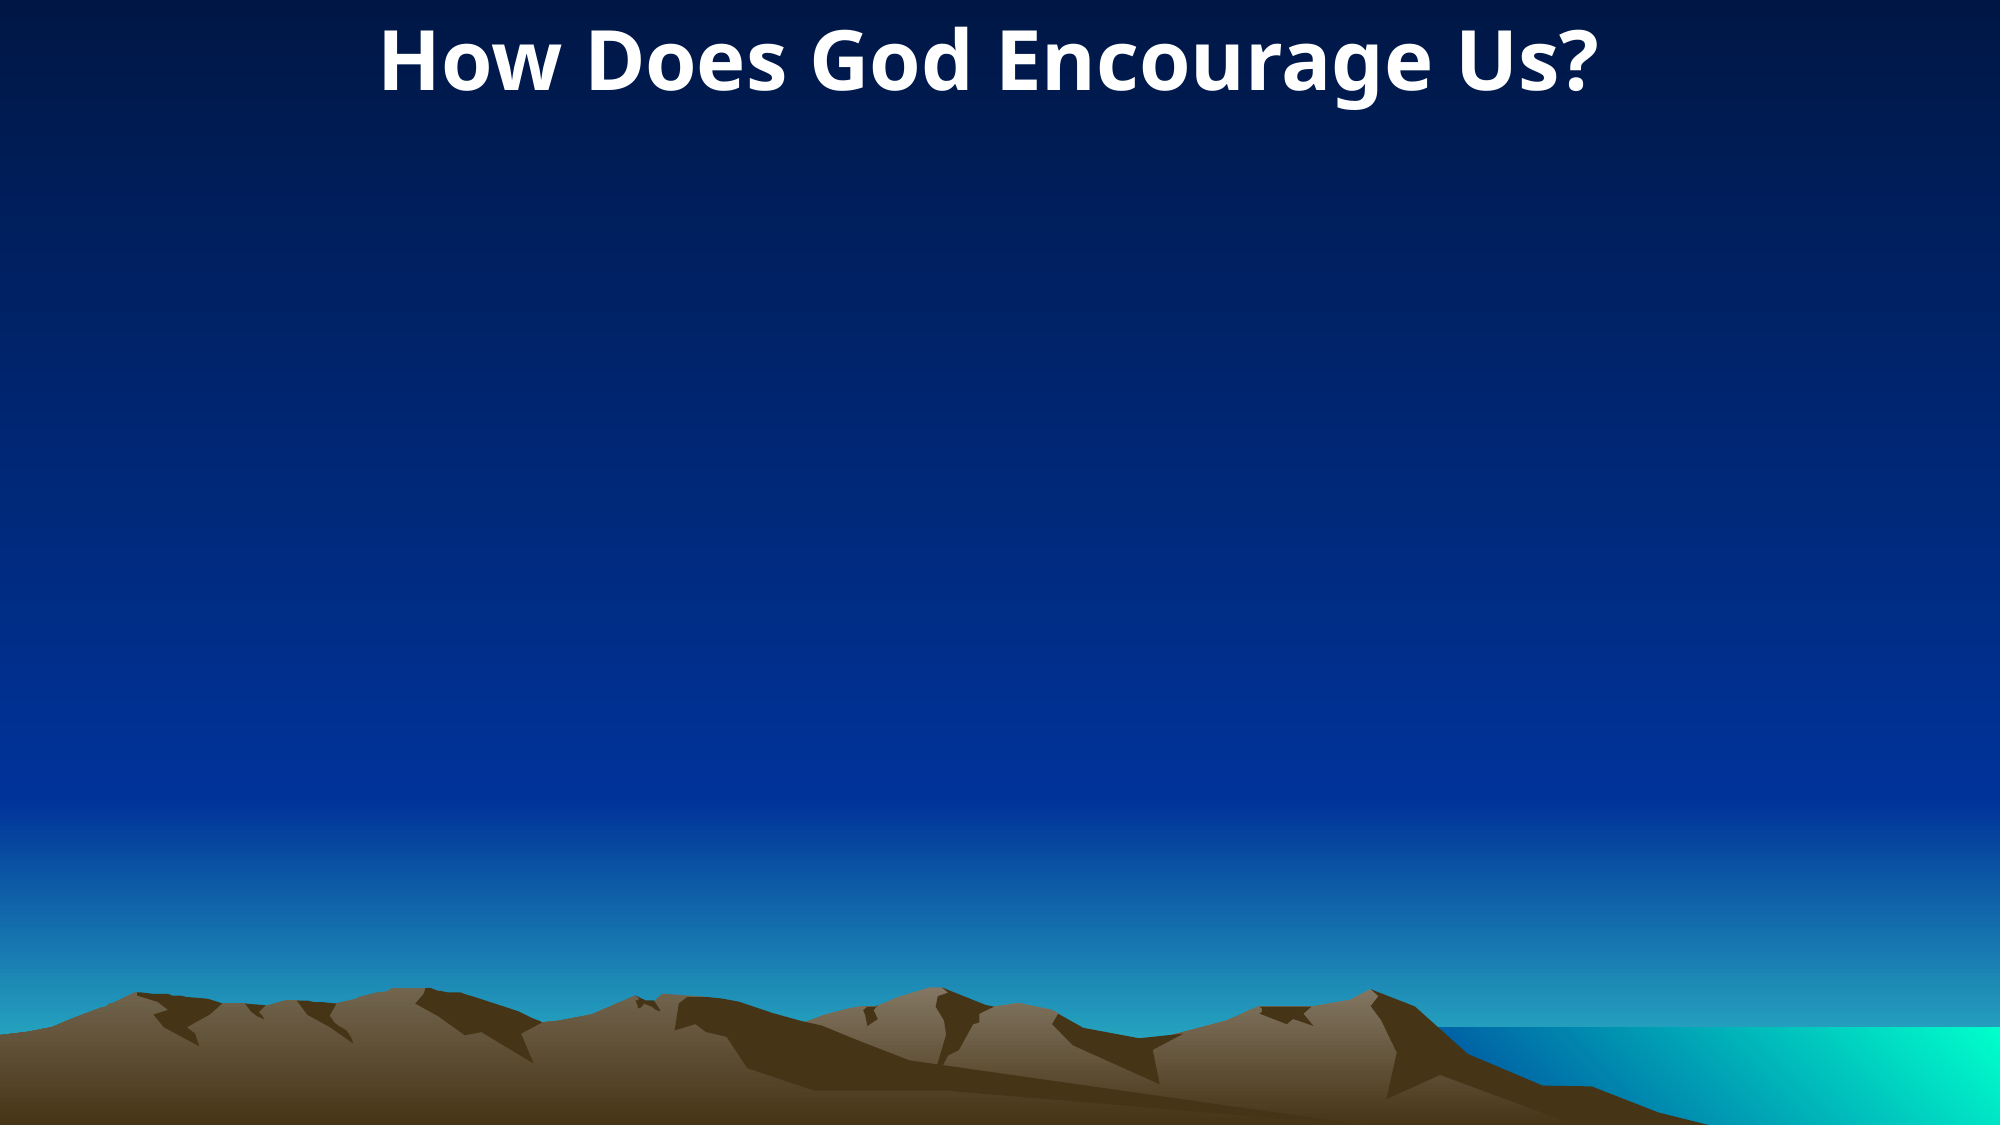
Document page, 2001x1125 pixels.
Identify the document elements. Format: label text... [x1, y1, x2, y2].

text_box How Does God Encourage Us? [12, 0, 1988, 825]
